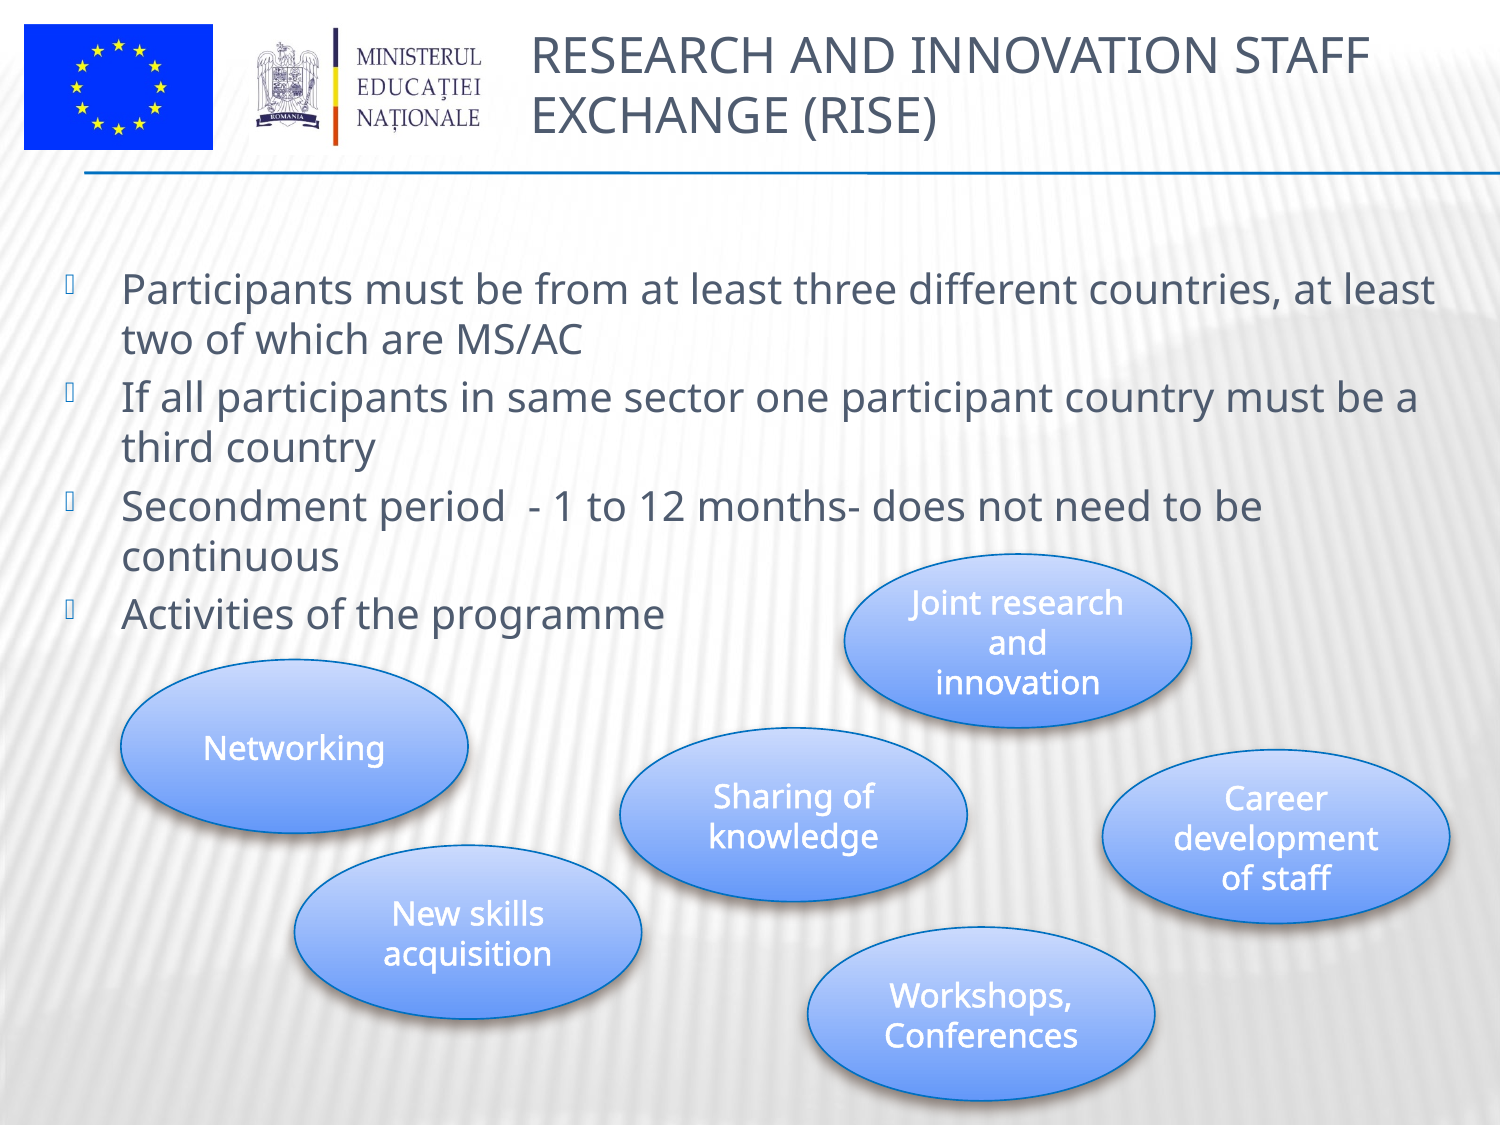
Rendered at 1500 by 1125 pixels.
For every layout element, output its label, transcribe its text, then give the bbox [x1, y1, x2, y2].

picture [24, 24, 213, 150]
text_box Networking [120, 658, 469, 835]
picture [249, 16, 488, 156]
text_box Workshops, Conferences [806, 926, 1156, 1102]
text_box Joint research and innovation [843, 553, 1193, 729]
text_box Career development of staff [1101, 748, 1451, 925]
text_box New skills acquisition [293, 844, 643, 1020]
title Research and Innovation Staff Exchange (RISE) [515, 14, 1489, 153]
text_box Sharing of knowledge [619, 727, 969, 903]
list Participants must be from at least three different countries, at least two of which are MS/AC If all participants in same sector one participant country must be a third country Secondment period - 1 to 12 months- does not need to be continuous Activities of the programme [50, 254, 1475, 998]
